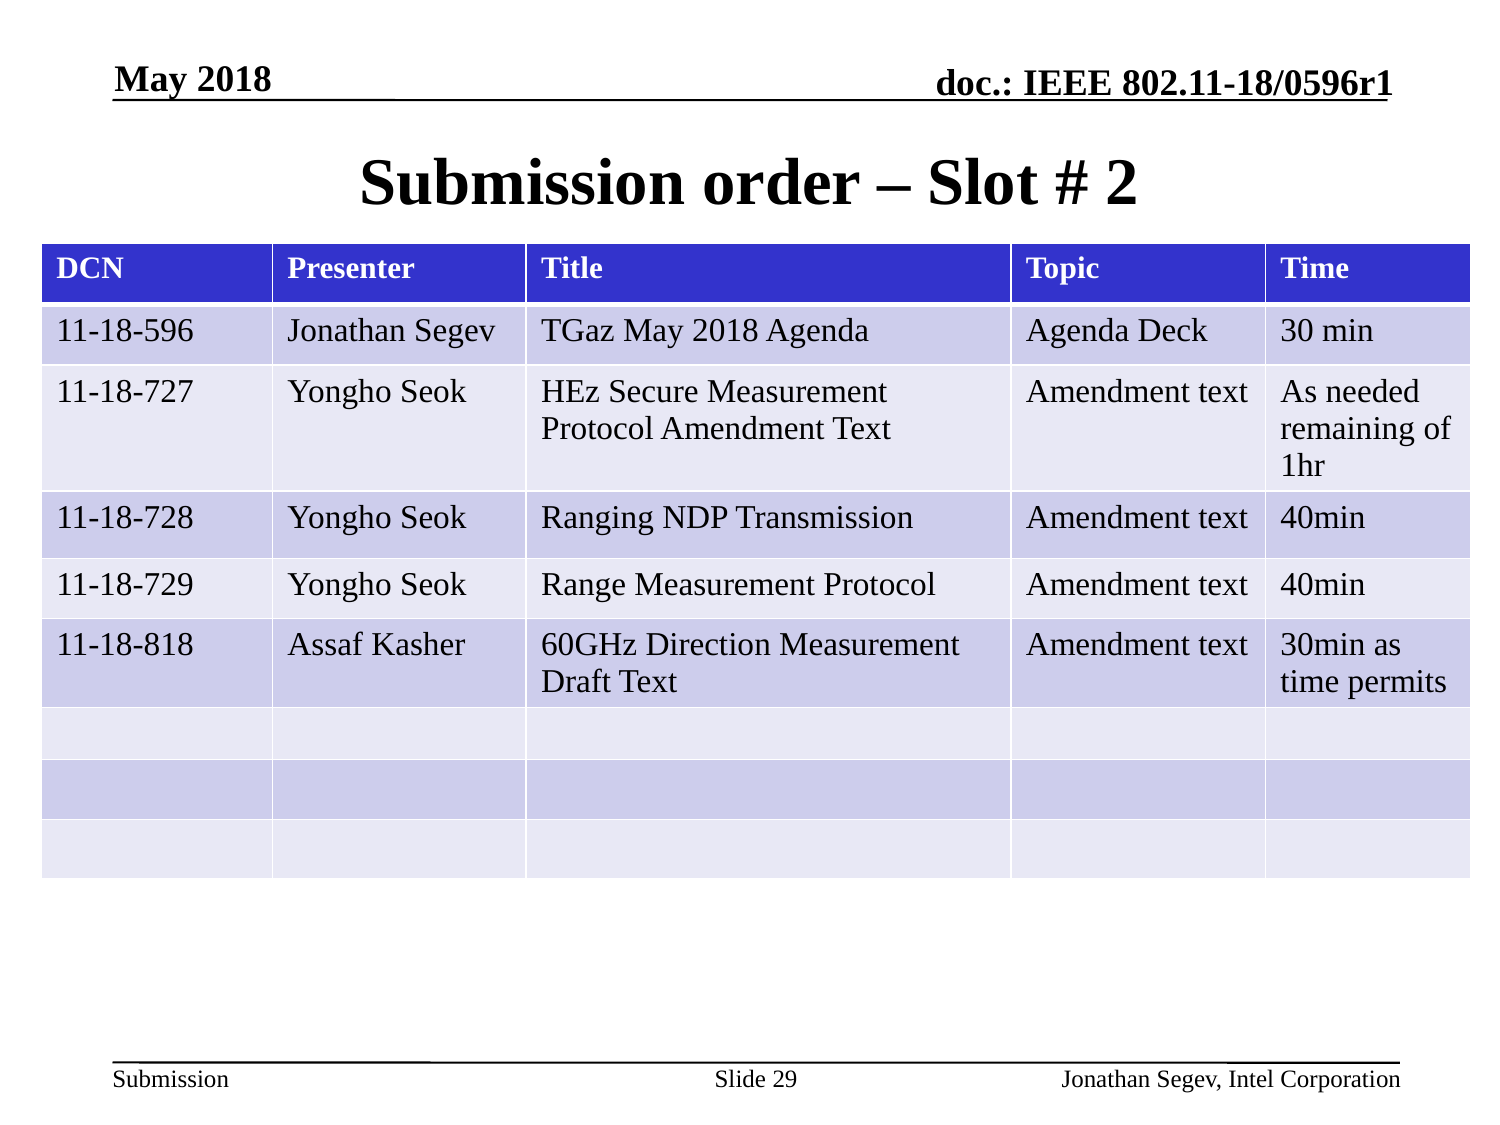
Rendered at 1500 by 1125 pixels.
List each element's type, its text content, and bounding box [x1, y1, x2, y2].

table_header Topic [1012, 244, 1265, 302]
table_cell 30min as time permits [1266, 619, 1470, 707]
table_cell Yongho Seok [273, 366, 525, 490]
table_cell [1266, 760, 1470, 819]
table_cell [42, 760, 272, 819]
table_cell 60GHz Direction Measurement Draft Text [527, 619, 1010, 707]
table_cell [1266, 708, 1470, 759]
table_cell TGaz May 2018 Agenda [527, 307, 1010, 364]
footer Jonathan Segev, Intel Corporation [878, 1061, 1402, 1093]
table_cell Amendment text [1012, 619, 1265, 707]
table_header Title [527, 244, 1010, 302]
table_cell Range Measurement Protocol [527, 559, 1010, 618]
slide_number Slide 29 [712, 1061, 800, 1123]
table_cell [1012, 708, 1265, 759]
table_cell As needed remaining of 1hr [1266, 366, 1470, 490]
table_cell Ranging NDP Transmission [527, 492, 1010, 558]
table_cell [273, 820, 525, 878]
table_cell [273, 708, 525, 759]
table_cell [42, 708, 272, 759]
table_cell Amendment text [1012, 492, 1265, 558]
table_cell Jonathan Segev [273, 307, 525, 364]
table_cell [527, 820, 1010, 878]
table_cell [1012, 760, 1265, 819]
table_cell 30 min [1266, 307, 1470, 364]
table_header DCN [42, 244, 272, 302]
table_header Presenter [273, 244, 525, 302]
table_cell [1012, 820, 1265, 878]
table_cell 40min [1266, 559, 1470, 618]
table_cell HEz Secure Measurement Protocol Amendment Text [527, 366, 1010, 490]
table_cell Assaf Kasher [273, 619, 525, 707]
table_cell [527, 708, 1010, 759]
table_cell Yongho Seok [273, 492, 525, 558]
table_cell [273, 760, 525, 819]
table_cell Agenda Deck [1012, 307, 1265, 364]
table_cell 11-18-727 [42, 366, 272, 490]
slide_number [114, 54, 423, 100]
title Submission order – Slot # 2 [112, 112, 1388, 243]
table_cell [1266, 820, 1470, 878]
table_cell 11-18-729 [42, 559, 272, 618]
table_cell 11-18-596 [42, 307, 272, 364]
table_cell Amendment text [1012, 559, 1265, 618]
table_cell Yongho Seok [273, 559, 525, 618]
table_cell 11-18-818 [42, 619, 272, 707]
table_cell [42, 820, 272, 878]
table_cell 40min [1266, 492, 1470, 558]
table_header Time [1266, 244, 1470, 302]
table_cell Amendment text [1012, 366, 1265, 490]
table_cell [527, 760, 1010, 819]
table_cell 11-18-728 [42, 492, 272, 558]
